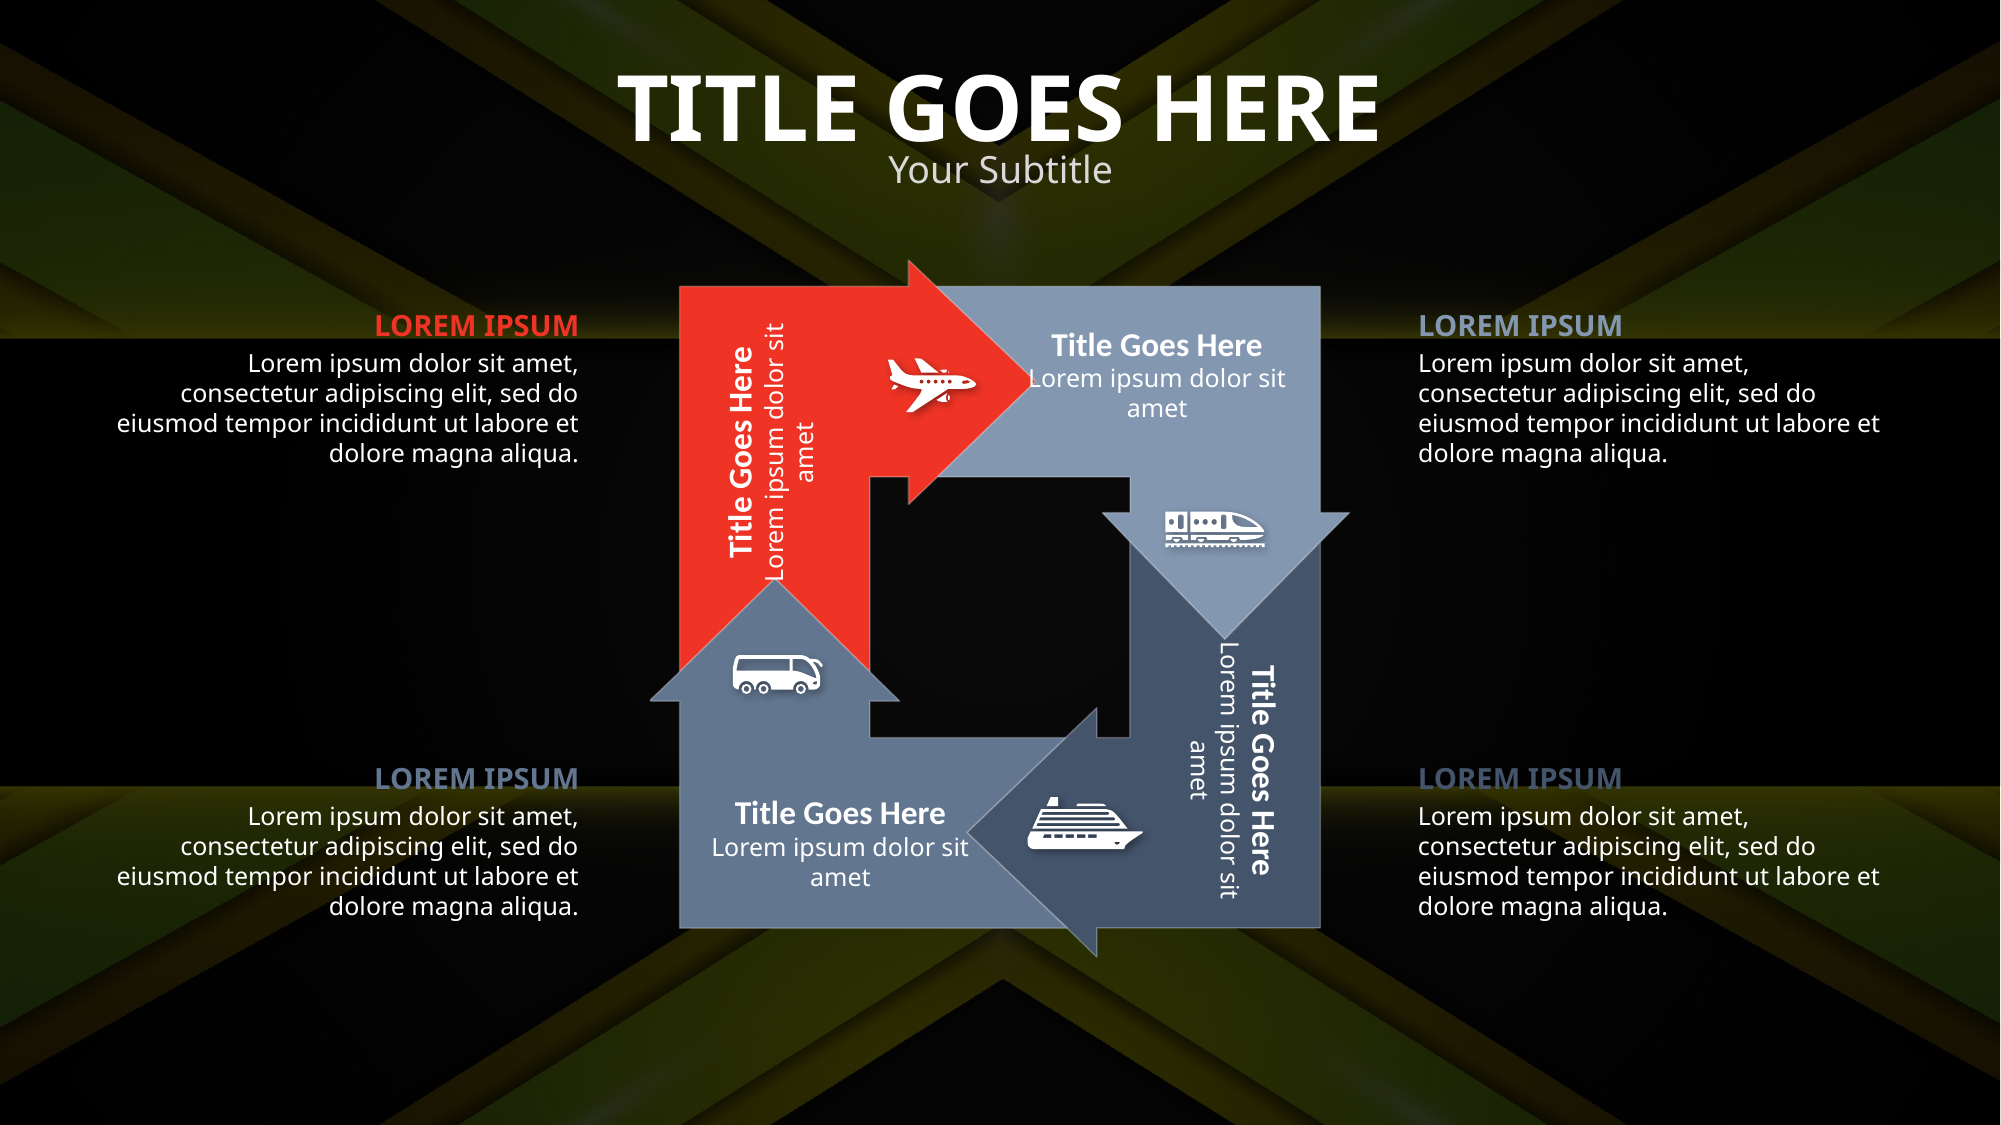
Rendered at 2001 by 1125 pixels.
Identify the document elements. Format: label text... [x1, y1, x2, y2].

text_box [1105, 199, 1326, 345]
text_box LOREM IPSUM Lorem ipsum dolor sit amet, consectetur adipiscing elit, sed do eiusmod tempor incididunt ut labore et dolore magna aliqua. [88, 300, 595, 475]
text_box [1165, 534, 1265, 548]
text_box [914, 358, 939, 373]
text_box Title Goes Here Lorem ipsum dolor sit amet [1185, 625, 1286, 916]
text_box [758, 683, 769, 694]
text_box [650, 598, 1068, 929]
text_box Title Goes Here Lorem ipsum dolor sit amet [695, 791, 985, 892]
text_box Title Goes Here Lorem ipsum dolor sit amet [718, 308, 819, 598]
text_box Title Goes Here Lorem ipsum dolor sit amet [1012, 323, 1302, 423]
text_box [1076, 803, 1107, 807]
text_box [732, 655, 823, 690]
text_box [985, 541, 1321, 958]
text_box [1165, 511, 1188, 533]
text_box [1032, 809, 1128, 829]
text_box [741, 683, 752, 694]
text_box [795, 683, 806, 694]
text_box [1027, 831, 1143, 850]
text_box LOREM IPSUM Lorem ipsum dolor sit amet, consectetur adipiscing elit, sed do eiusmod tempor incididunt ut labore et dolore magna aliqua. [1403, 300, 1910, 475]
text_box [679, 260, 1012, 671]
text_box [548, 42, 1452, 199]
text_box LOREM IPSUM Lorem ipsum dolor sit amet, consectetur adipiscing elit, sed do eiusmod tempor incididunt ut labore et dolore magna aliqua. [88, 752, 595, 928]
text_box LOREM IPSUM Lorem ipsum dolor sit amet, consectetur adipiscing elit, sed do eiusmod tempor incididunt ut labore et dolore magna aliqua. [1403, 752, 1910, 928]
text_box [1190, 511, 1265, 533]
text_box [674, 199, 895, 345]
text_box [887, 359, 977, 413]
picture [0, 0, 2001, 1125]
text_box [1046, 797, 1059, 807]
text_box [936, 286, 1350, 625]
